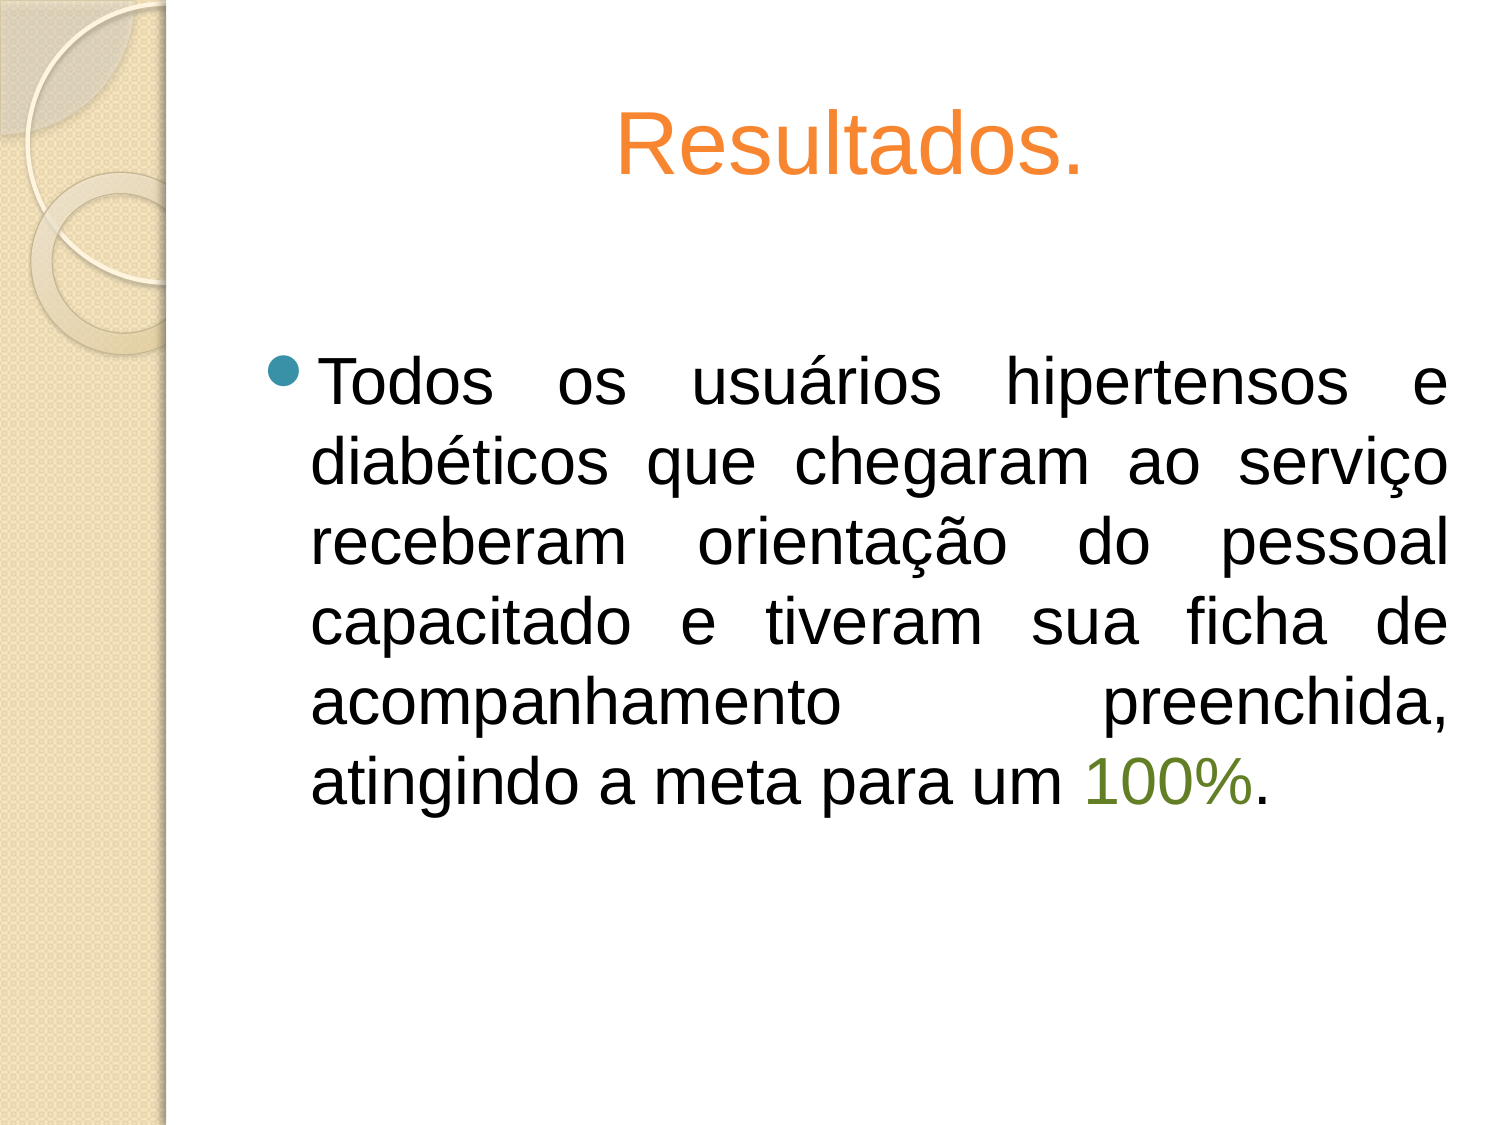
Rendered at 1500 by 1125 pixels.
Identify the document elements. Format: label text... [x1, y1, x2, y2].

list Todos os usuários hipertensos e diabéticos que chegaram ao serviço receberam orientação do pessoal capacitado e tiveram sua ficha de acompanhamento preenchida, atingindo a meta para um 100%. [235, 237, 1466, 1025]
title Resultados. [235, 45, 1466, 233]
